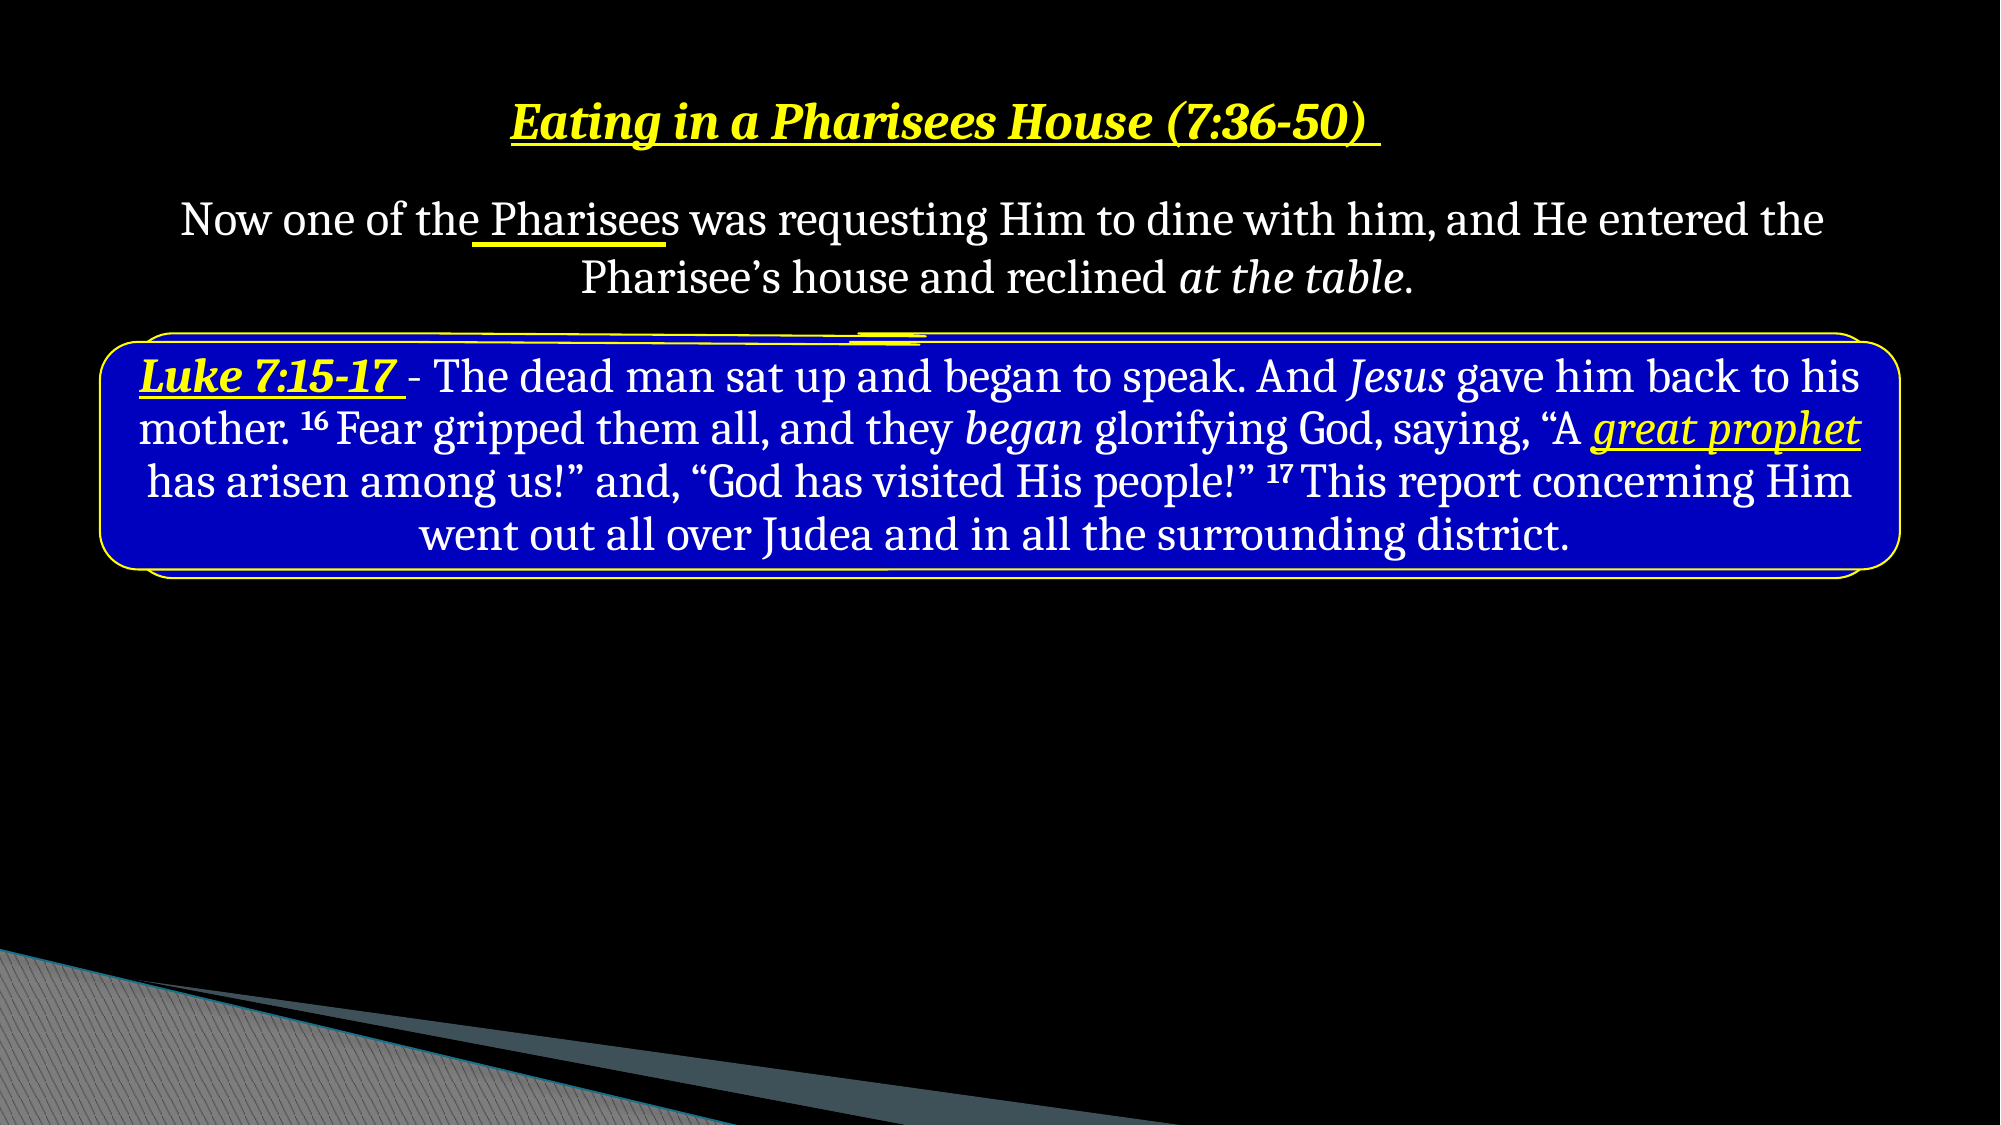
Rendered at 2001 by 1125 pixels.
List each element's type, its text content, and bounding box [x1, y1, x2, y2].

text_box Luke 7:15-17 - The dead man sat up and began to speak. And Jesus gave him back to his mother. 16 Fear gripped them all, and they began glorifying God, saying, “A great prophet has arisen among us!” and, “God has visited His people!” 17 This report concerning Him went out all over Judea and in all the surrounding district. [99, 341, 1900, 570]
text_box Now one of the Pharisees was requesting Him to dine with him, and He entered the Pharisee’s house and reclined at the table. [124, 565, 1881, 1069]
picture [0, 952, 724, 1125]
text_box Eating in a Pharisees House (7:36-50) [249, 78, 1643, 158]
text_box Pharisees (“separatist”) were a religious sect within Judaism in the first century. They prided themselves on maintaining a special level of righteousness which raised them above any violation of their interpretations of the Law. They demanded strict adherence to the Law of Moses by their interpretations of the Law. [148, 570, 1860, 579]
text_box Pharisees (“separatist”) were a religious sect within Judaism in the first century. They prided themselves on maintaining a special level of righteousness which raised them above any violation of their interpretations of the Law. They demanded strict adherence to the Law of Moses by their interpretations of the Law. [148, 333, 1859, 344]
text_box Now one of the Pharisees was requesting Him to dine with him, and He entered the Pharisee’s house and reclined at the table. [124, 179, 1881, 346]
